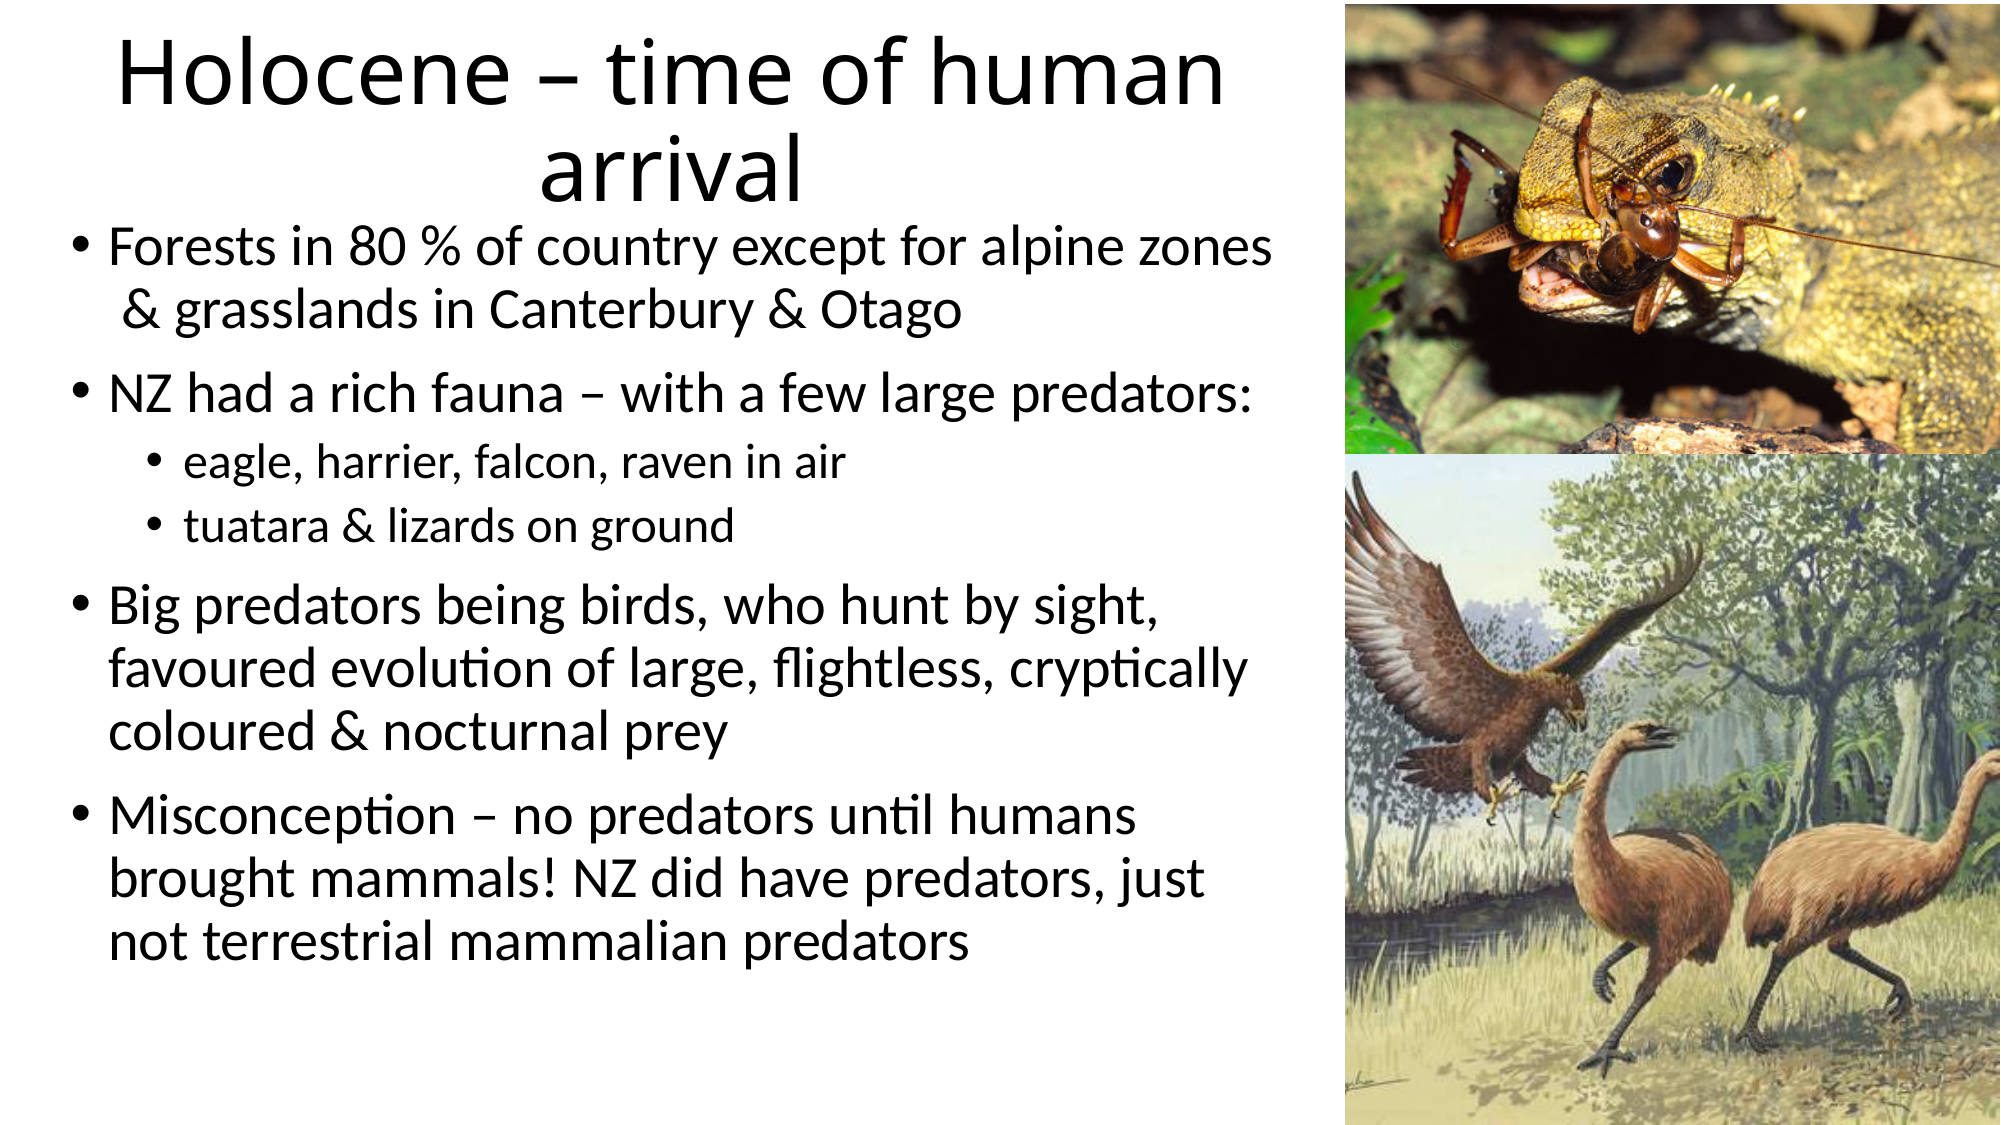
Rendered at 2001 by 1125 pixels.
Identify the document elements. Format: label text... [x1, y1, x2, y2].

picture [1345, 4, 2000, 1125]
list Forests in 80 % of country except for alpine zones & grasslands in Canterbury & Otago NZ had a rich fauna – with a few large predators: eagle, harrier, falcon, raven in air tuatara & lizards on ground Big predators being birds, who hunt by sight, favoured evolution of large, flightless, cryptically coloured & nocturnal prey Misconception – no predators until humans brought mammals! NZ did have predators, just not terrestrial mammalian predators [55, 207, 1303, 1057]
title Holocene – time of human arrival [0, 19, 1345, 229]
